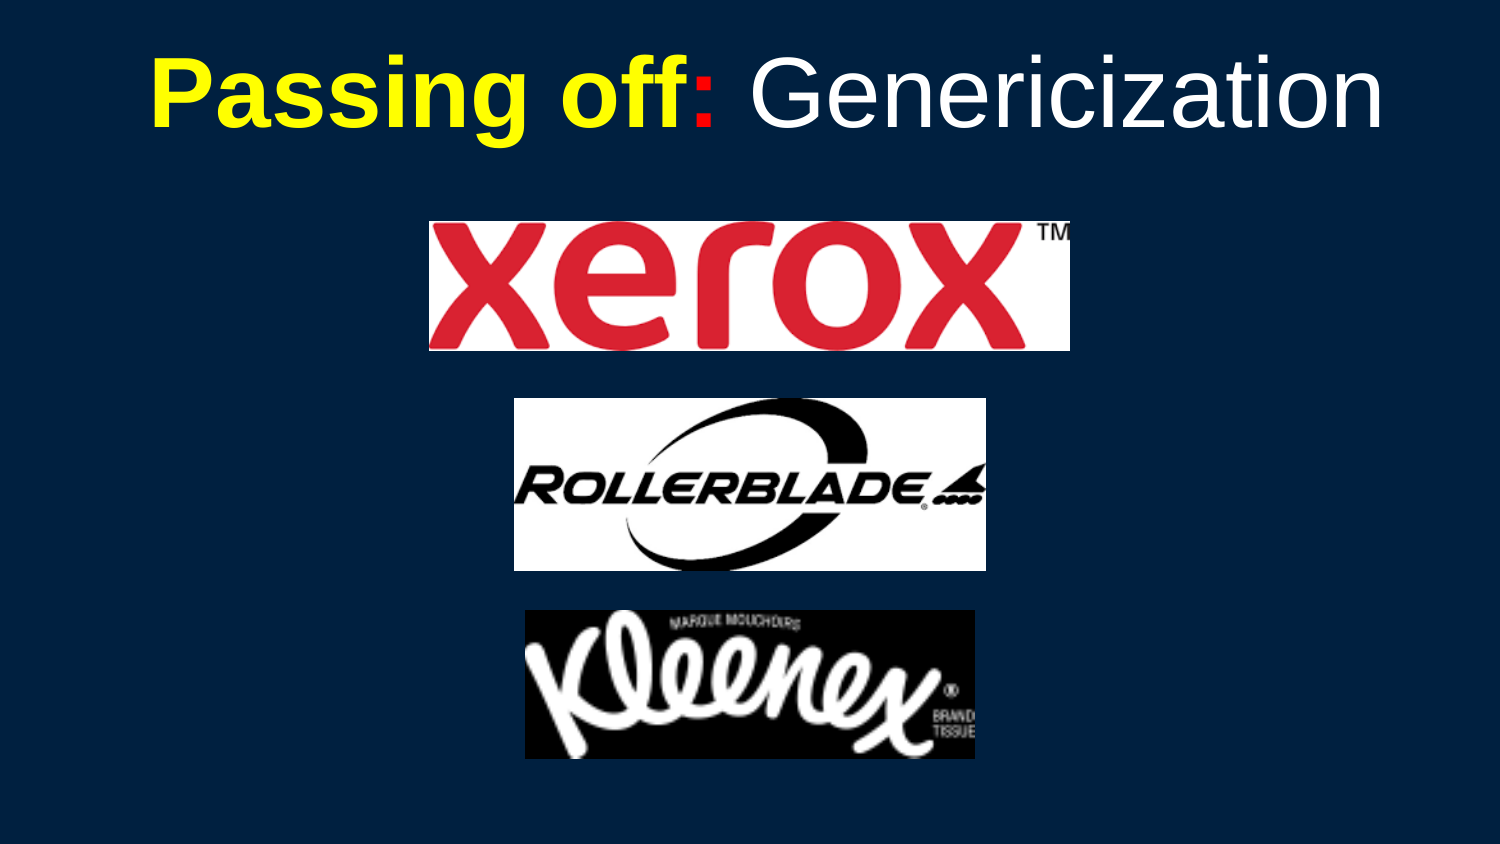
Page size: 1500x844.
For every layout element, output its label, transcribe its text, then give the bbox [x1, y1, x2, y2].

picture [524, 610, 976, 760]
picture [429, 220, 1071, 351]
picture [514, 397, 986, 571]
title Passing off: Genericization [53, 19, 1483, 162]
